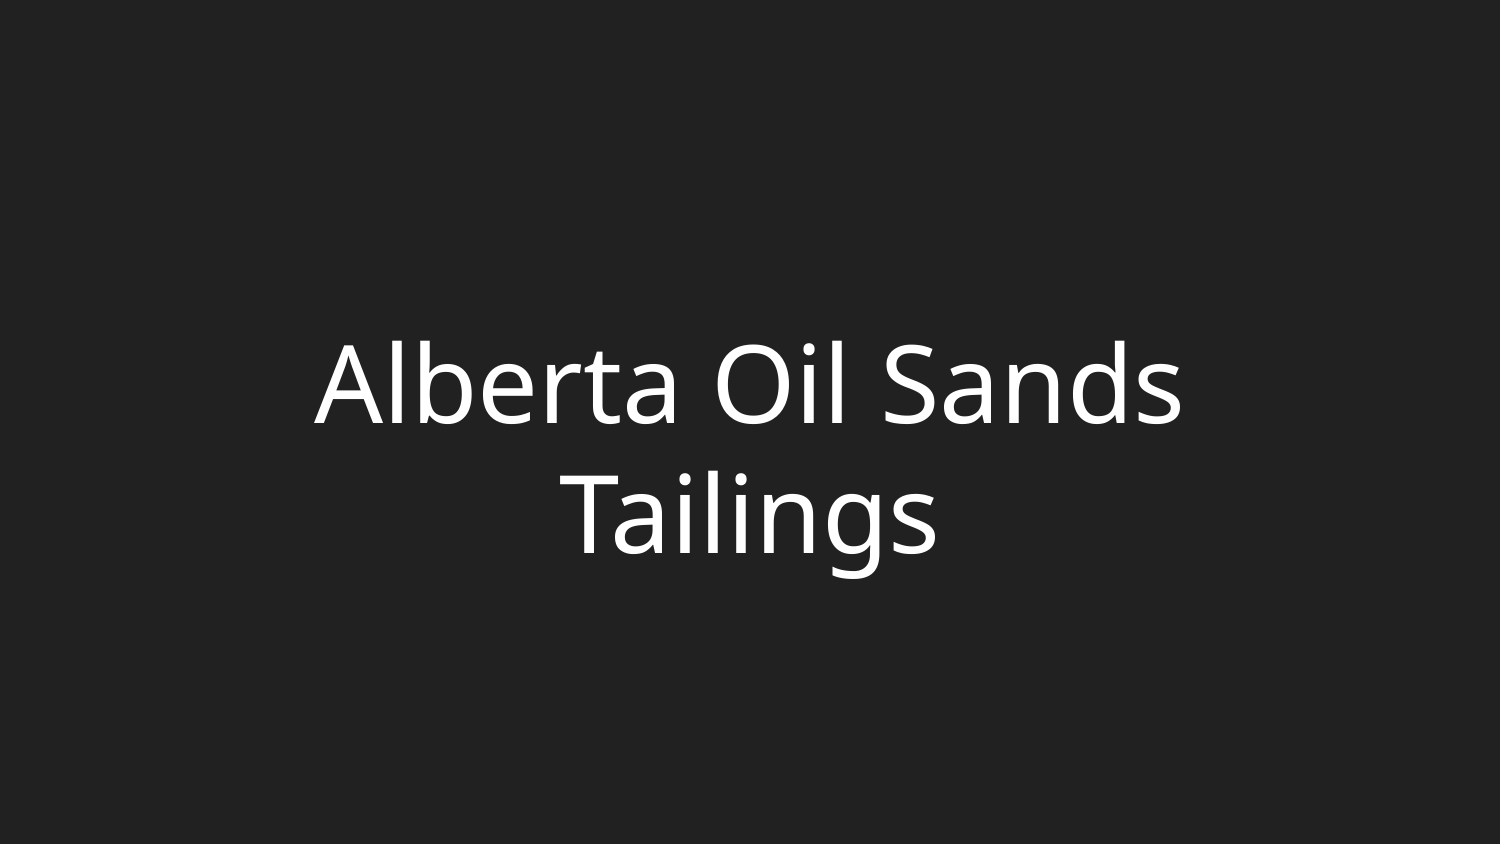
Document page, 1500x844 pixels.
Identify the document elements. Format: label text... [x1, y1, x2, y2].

title Alberta Oil Sands Tailings [51, 253, 1449, 591]
